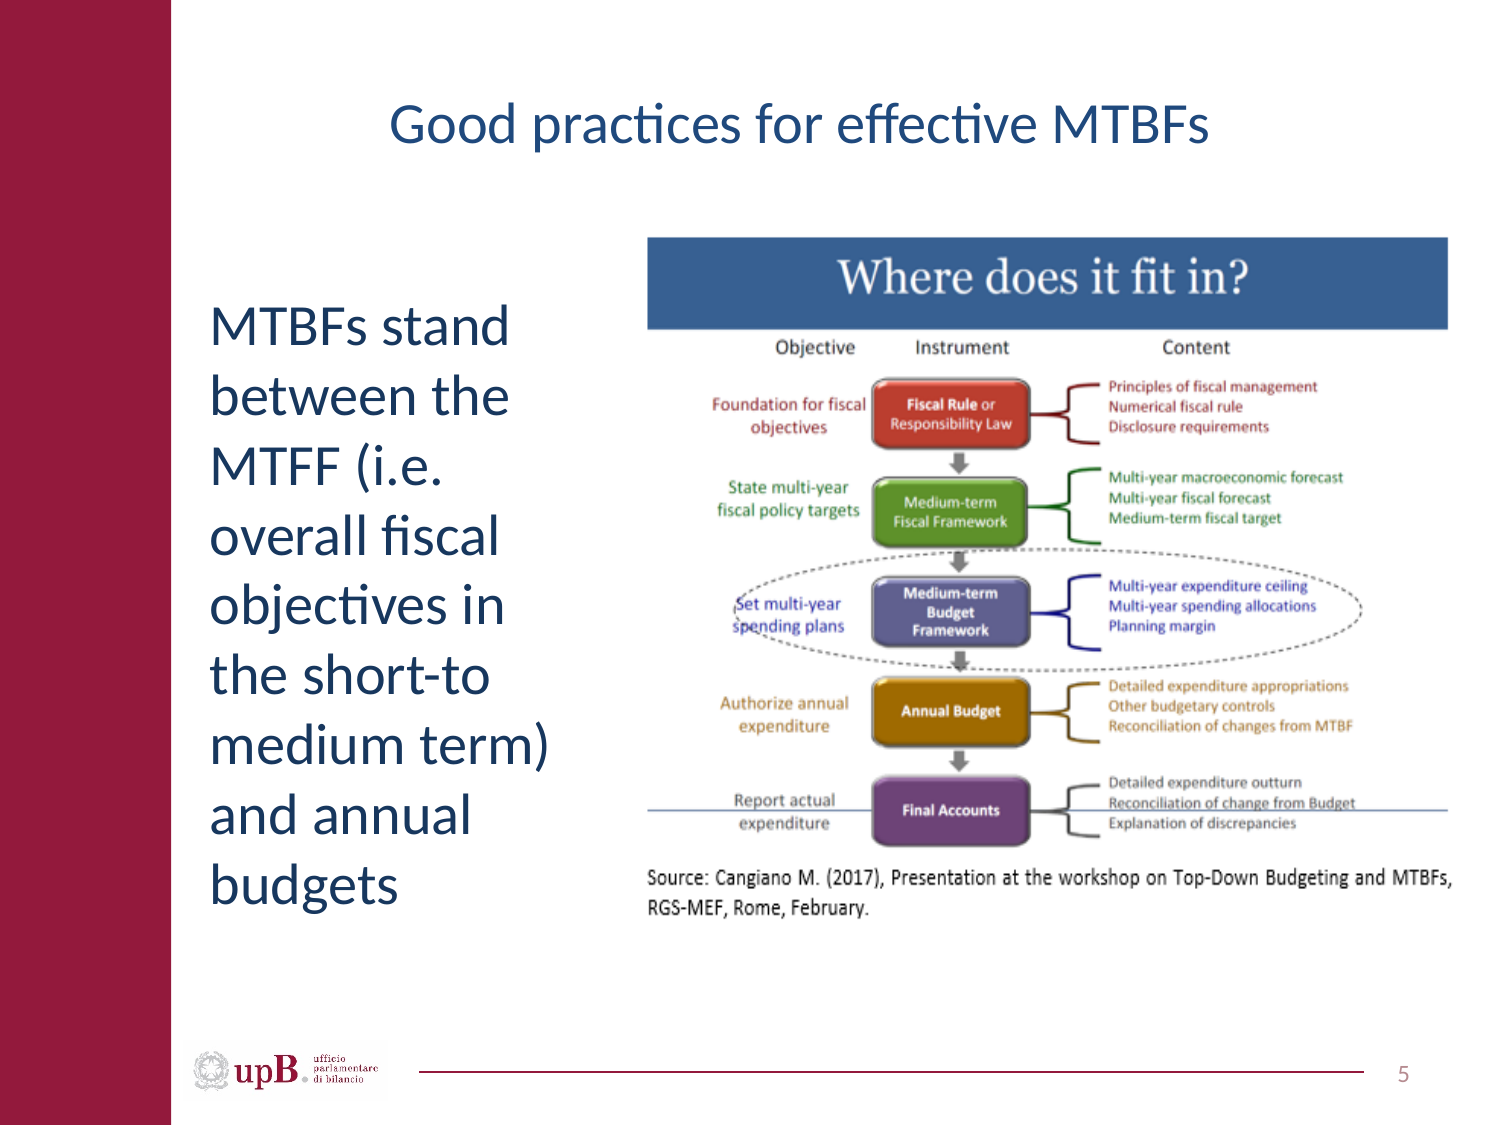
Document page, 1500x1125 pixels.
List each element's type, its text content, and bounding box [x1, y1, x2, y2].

picture [631, 219, 1471, 953]
title Good practices for effective MTBFs [194, 54, 1406, 186]
list MTBFs stand between the MTFF (i.e. overall fiscal objectives in the short-to medium term) and annual budgets [194, 208, 609, 998]
picture [183, 1040, 388, 1101]
slide_number 5 [1074, 1042, 1425, 1103]
